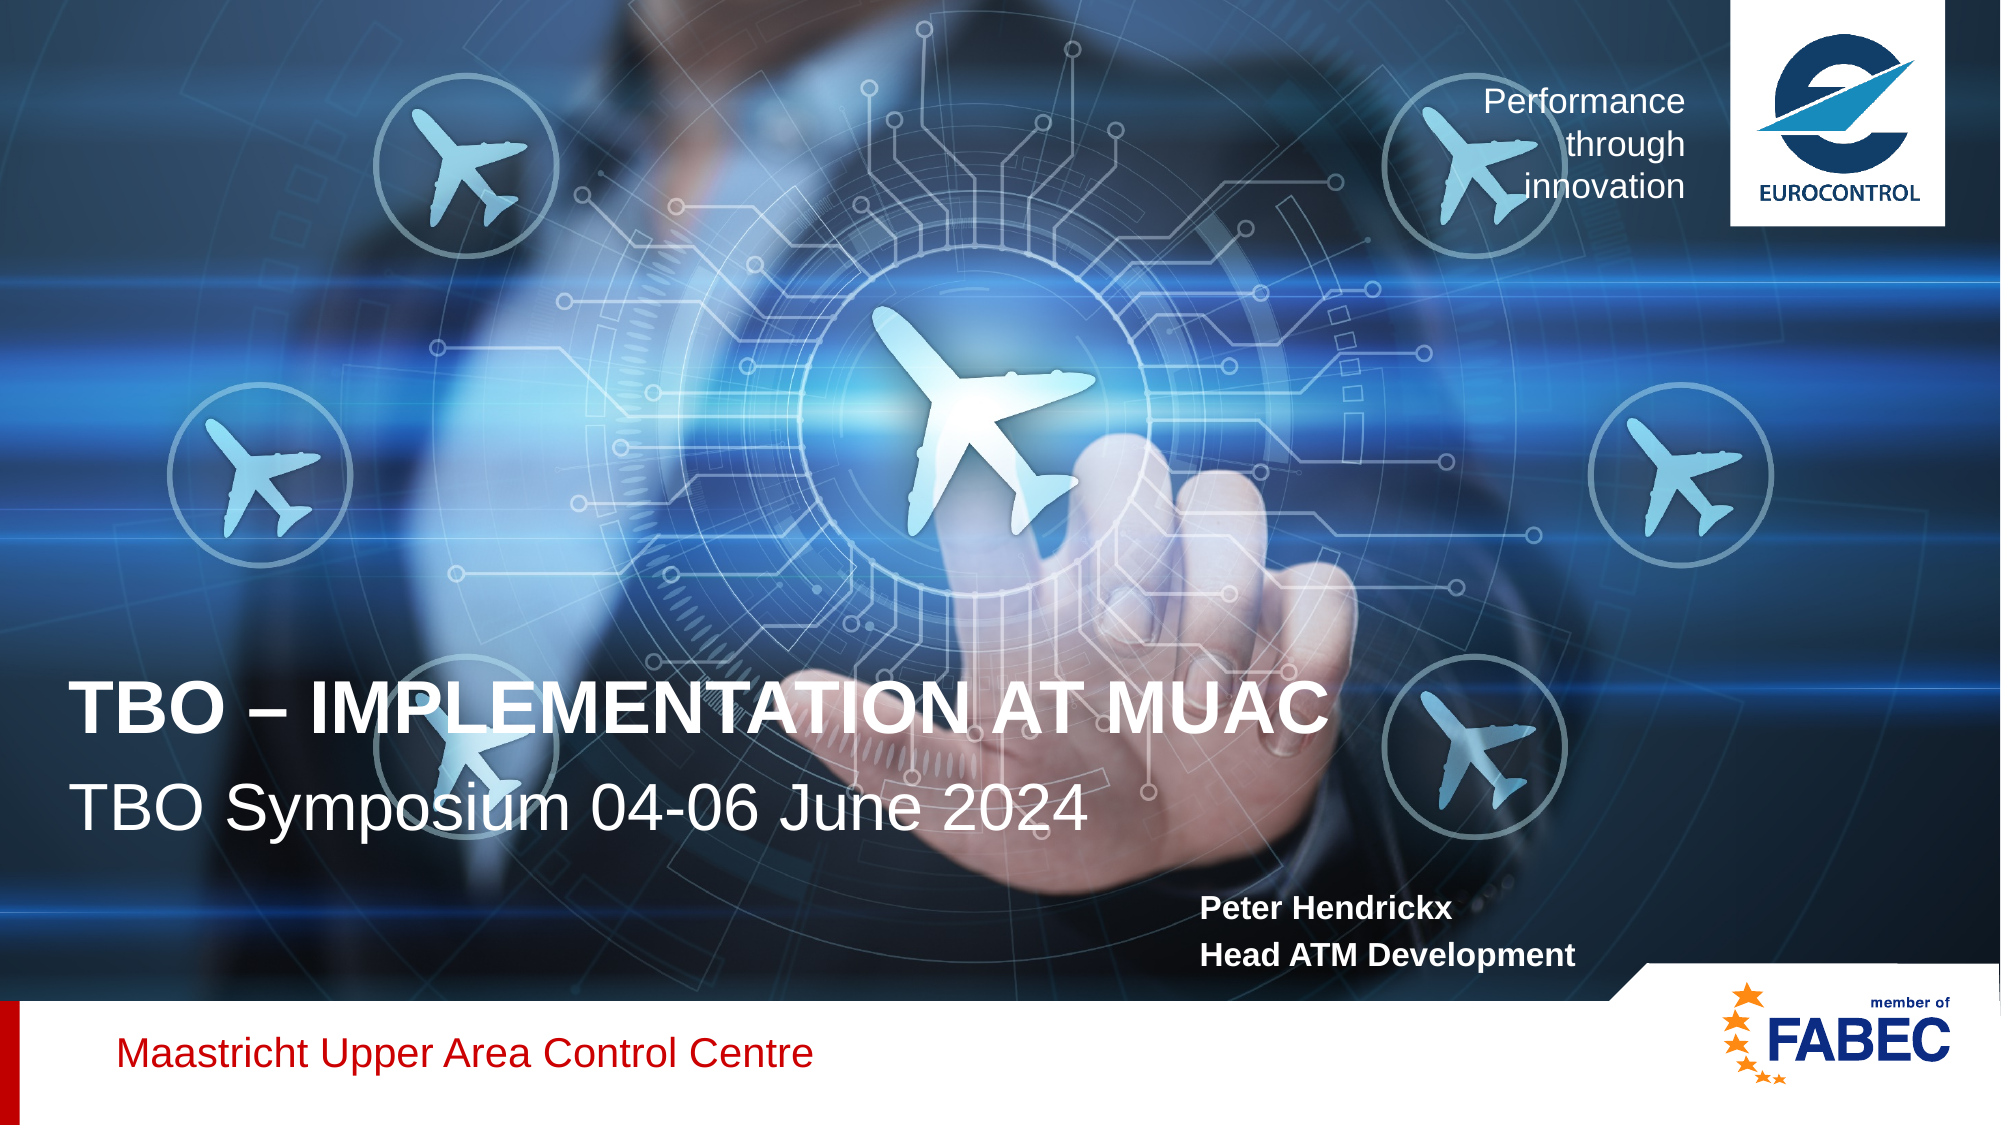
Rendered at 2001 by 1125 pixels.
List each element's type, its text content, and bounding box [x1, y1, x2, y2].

text_box Peter Hendrickx Head ATM Development [1199, 874, 1918, 1023]
picture [0, 0, 2001, 1001]
picture [1756, 34, 1920, 201]
subtitle TBO Symposium 04-06 June 2024 [68, 751, 1504, 900]
title TBO – Implementation at MUAC [68, 386, 1624, 749]
